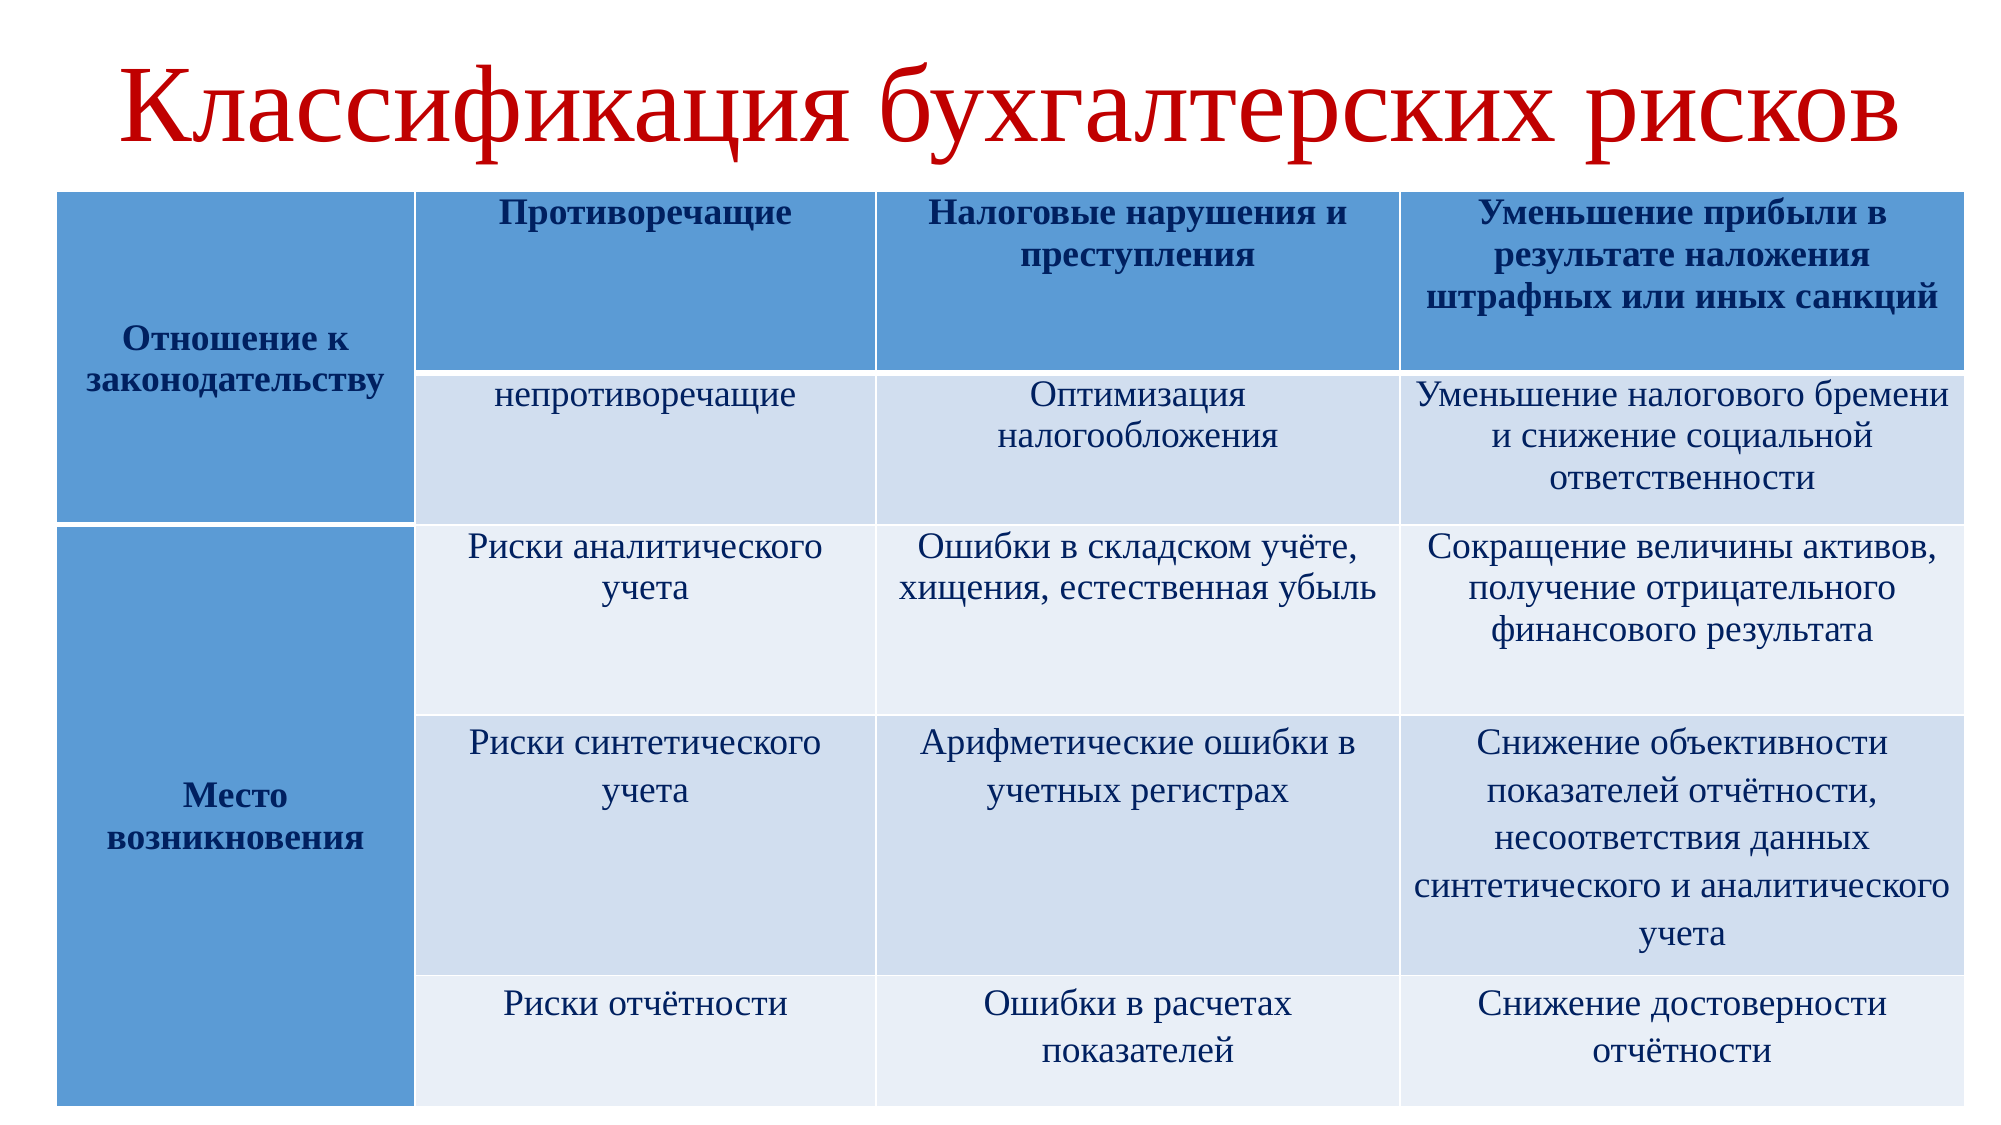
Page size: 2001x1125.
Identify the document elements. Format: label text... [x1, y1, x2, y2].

table_cell непротиворечащие [416, 376, 875, 524]
table_cell Ошибки в расчетах показателей [877, 976, 1399, 1106]
table_cell Сокращение величины активов, получение отрицательного финансового результата [1401, 526, 1964, 714]
table_cell Арифметические ошибки в учетных регистрах [877, 716, 1399, 975]
table_cell Риски аналитического учета [416, 526, 875, 714]
title Классификация бухгалтерских рисков [56, 36, 1966, 173]
table_cell Оптимизация налогообложения [877, 376, 1399, 524]
table_cell Ошибки в складском учёте, хищения, естественная убыль [877, 526, 1399, 714]
table_cell Снижение объективности показателей отчётности, несоответствия данных синтетического и аналитического учета [1401, 716, 1964, 975]
table_header Налоговые нарушения и преступления [877, 192, 1399, 370]
table_header Уменьшение прибыли в результате наложения штрафных или иных санкций [1401, 192, 1964, 370]
table_cell Риски отчётности [416, 976, 875, 1106]
table_cell Снижение достоверности отчётности [1401, 976, 1964, 1106]
table_header Противоречащие [416, 192, 875, 370]
table_cell Риски синтетического учета [416, 716, 875, 975]
table_cell Место возникновения [57, 527, 414, 1106]
table_header Отношение к законодательству [57, 192, 414, 522]
table_cell Уменьшение налогового бремени и снижение социальной ответственности [1401, 376, 1964, 524]
